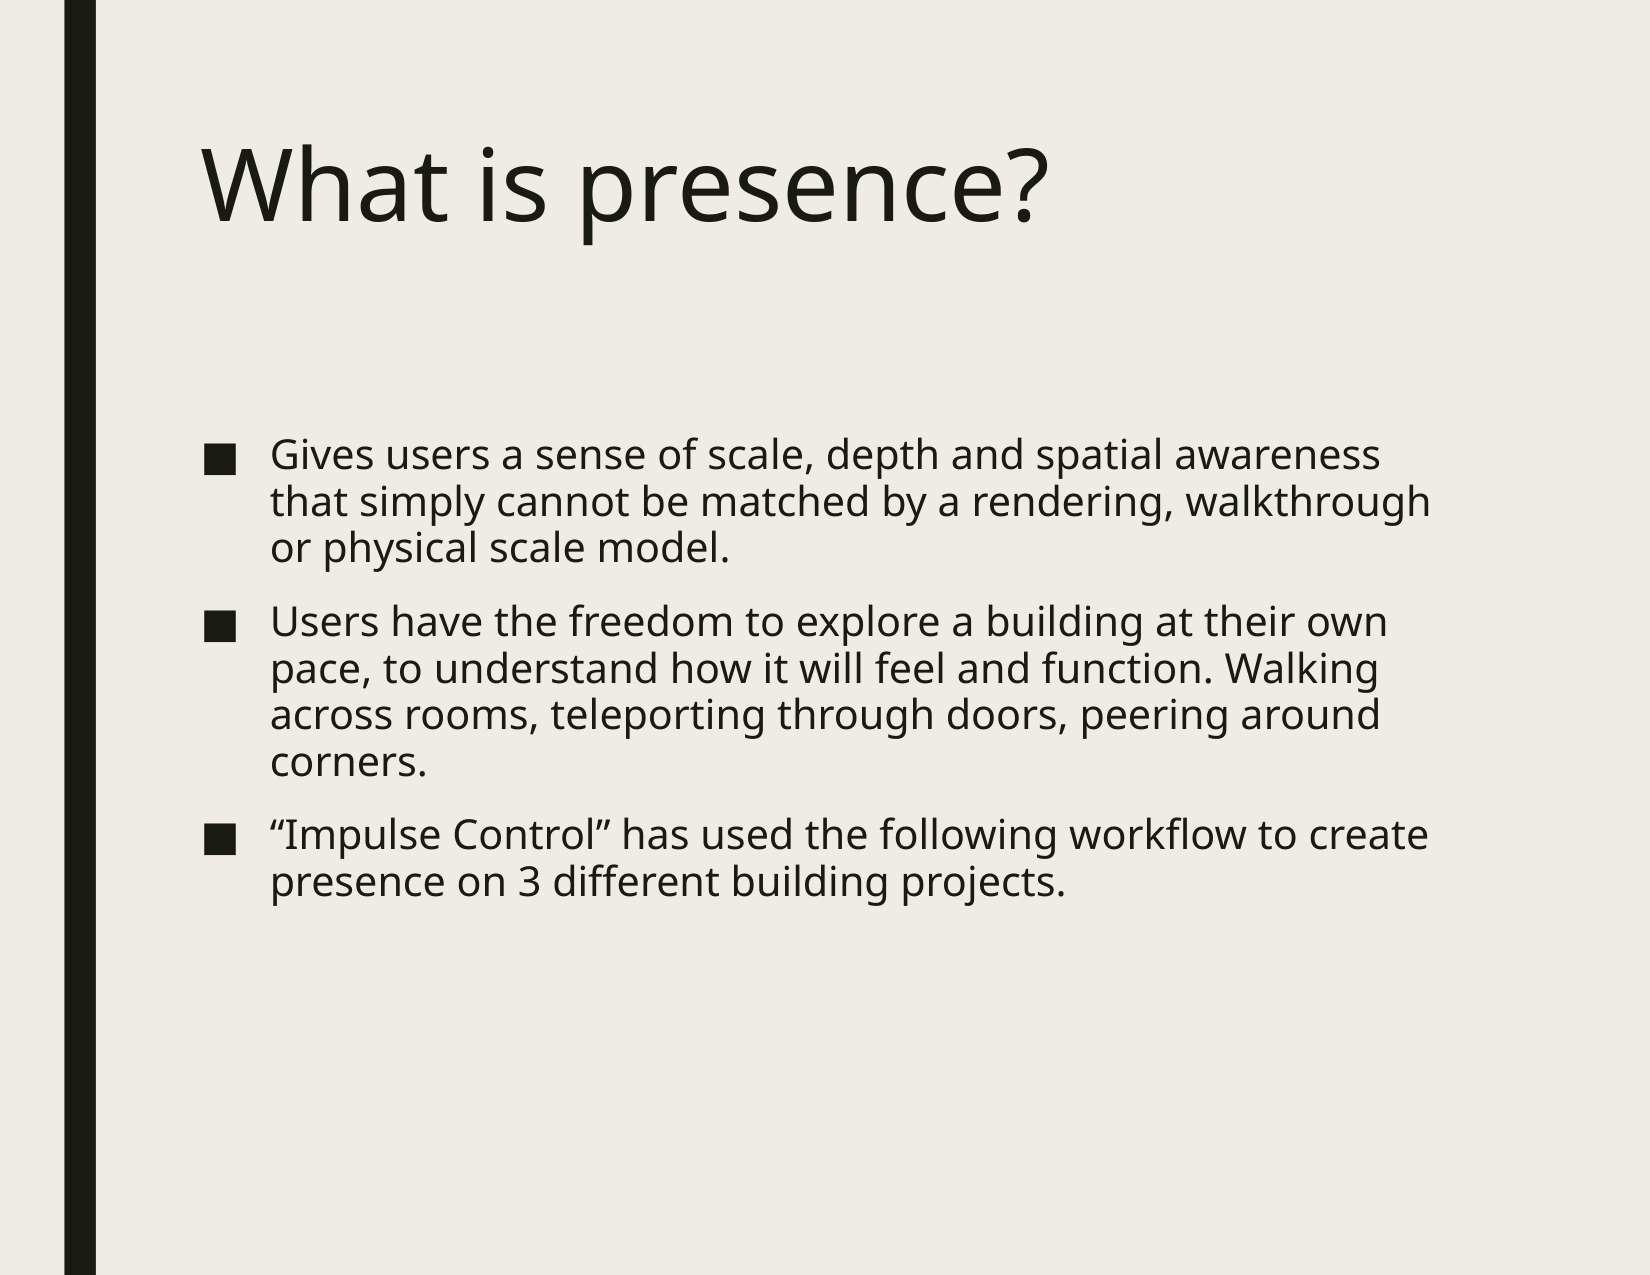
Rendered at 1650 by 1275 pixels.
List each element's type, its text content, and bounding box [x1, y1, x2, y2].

list Gives users a sense of scale, depth and spatial awareness that simply cannot be matched by a rendering, walkthrough or physical scale model. Users have the freedom to explore a building at their own pace, to understand how it will feel and function. Walking across rooms, teleporting through doors, peering around corners. “Impulse Control” has used the following workflow to create presence on 3 different building projects. [185, 425, 1485, 1091]
title What is presence? [185, 127, 1485, 404]
